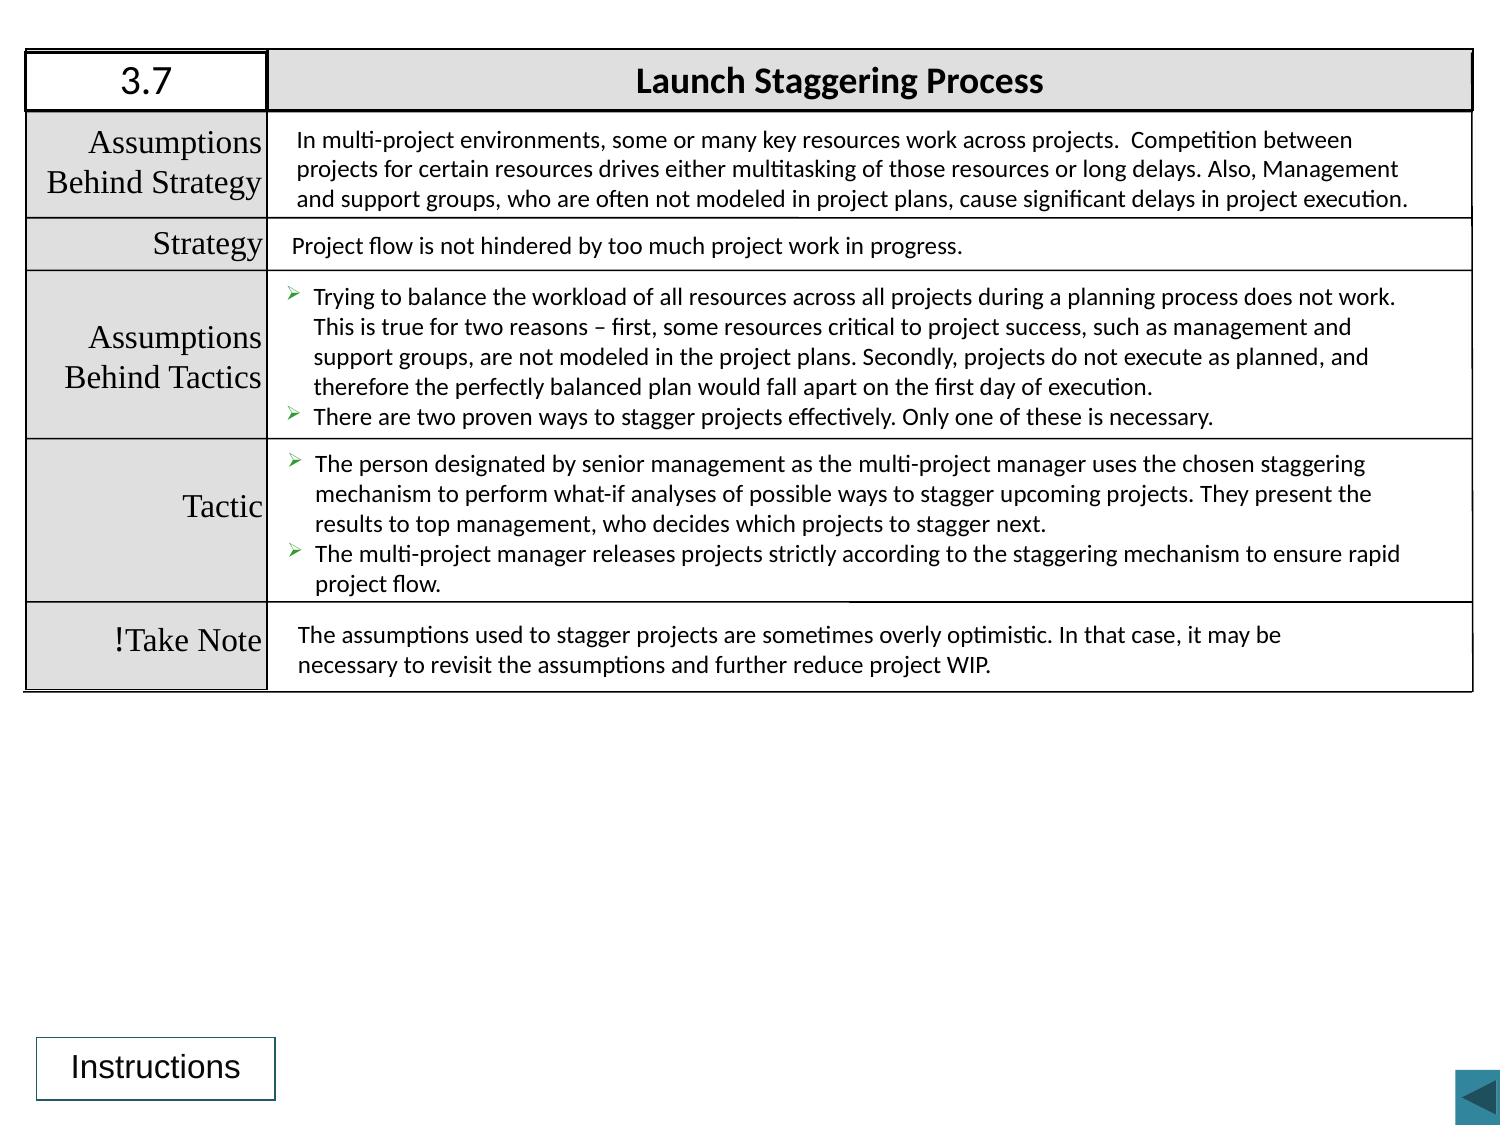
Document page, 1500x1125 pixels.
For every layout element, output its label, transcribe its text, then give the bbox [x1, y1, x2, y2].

text_box Assumptions Behind Strategy [25, 112, 277, 208]
text_box The person designated by senior management as the multi-project manager uses the chosen staggering mechanism to perform what-if analyses of possible ways to stagger upcoming projects. They present the results to top management, who decides which projects to stagger next. The multi-project manager releases projects strictly according to the staggering mechanism to ensure rapid project flow. [271, 440, 1453, 606]
text_box [25, 439, 267, 601]
text_box [1455, 1069, 1500, 1125]
text_box Launch Staggering Process [621, 49, 1060, 109]
text_box Project flow is not hindered by too much project work in progress. [277, 221, 1451, 267]
text_box [25, 602, 267, 690]
text_box [25, 271, 267, 438]
text_box Strategy [137, 213, 279, 217]
text_box 3.7 [25, 52, 267, 111]
text_box Instructions [36, 1037, 275, 1100]
text_box Take Note! [47, 611, 277, 666]
text_box Trying to balance the workload of all resources across all projects during a planning process does not work. This is true for two reasons – first, some resources critical to project success, such as management and support groups, are not modeled in the project plans. Secondly, projects do not execute as planned, and therefore the perfectly balanced plan would fall apart on the first day of execution. There are two proven ways to stagger projects effectively. Only one of these is necessary. [270, 272, 1451, 439]
text_box The assumptions used to stagger projects are sometimes overly optimistic. In that case, it may be necessary to revisit the assumptions and further reduce project WIP. [283, 611, 1386, 686]
text_box In multi-project environments, some or many key resources work across projects. Competition between projects for certain resources drives either multitasking of those resources or long delays. Also, Management and support groups, who are often not modeled in project plans, cause significant delays in project execution. [281, 115, 1451, 221]
text_box Tactic [167, 476, 271, 532]
text_box Strategy [137, 218, 279, 269]
text_box Assumptions Behind Tactics [29, 307, 270, 402]
text_box [268, 49, 1473, 110]
text_box [25, 218, 267, 270]
text_box [25, 208, 267, 217]
